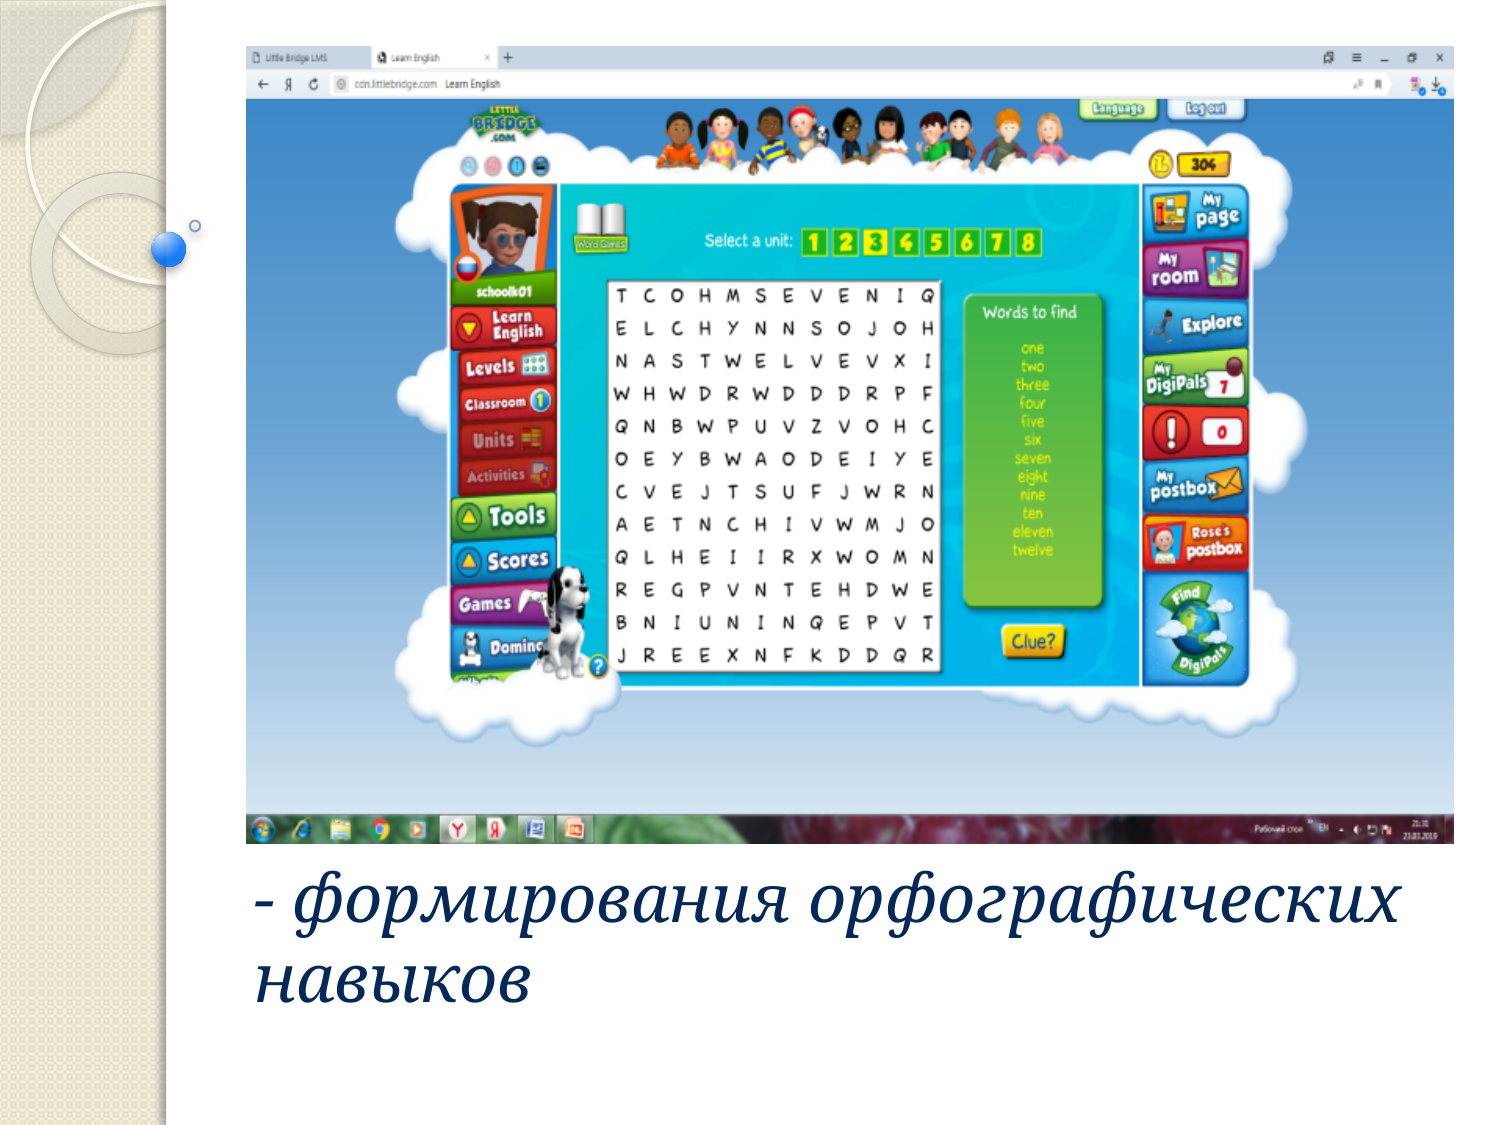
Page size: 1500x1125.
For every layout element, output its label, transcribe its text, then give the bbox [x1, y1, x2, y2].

picture [245, 46, 1454, 844]
subtitle - формирования орфографических навыков [234, 855, 1451, 1044]
